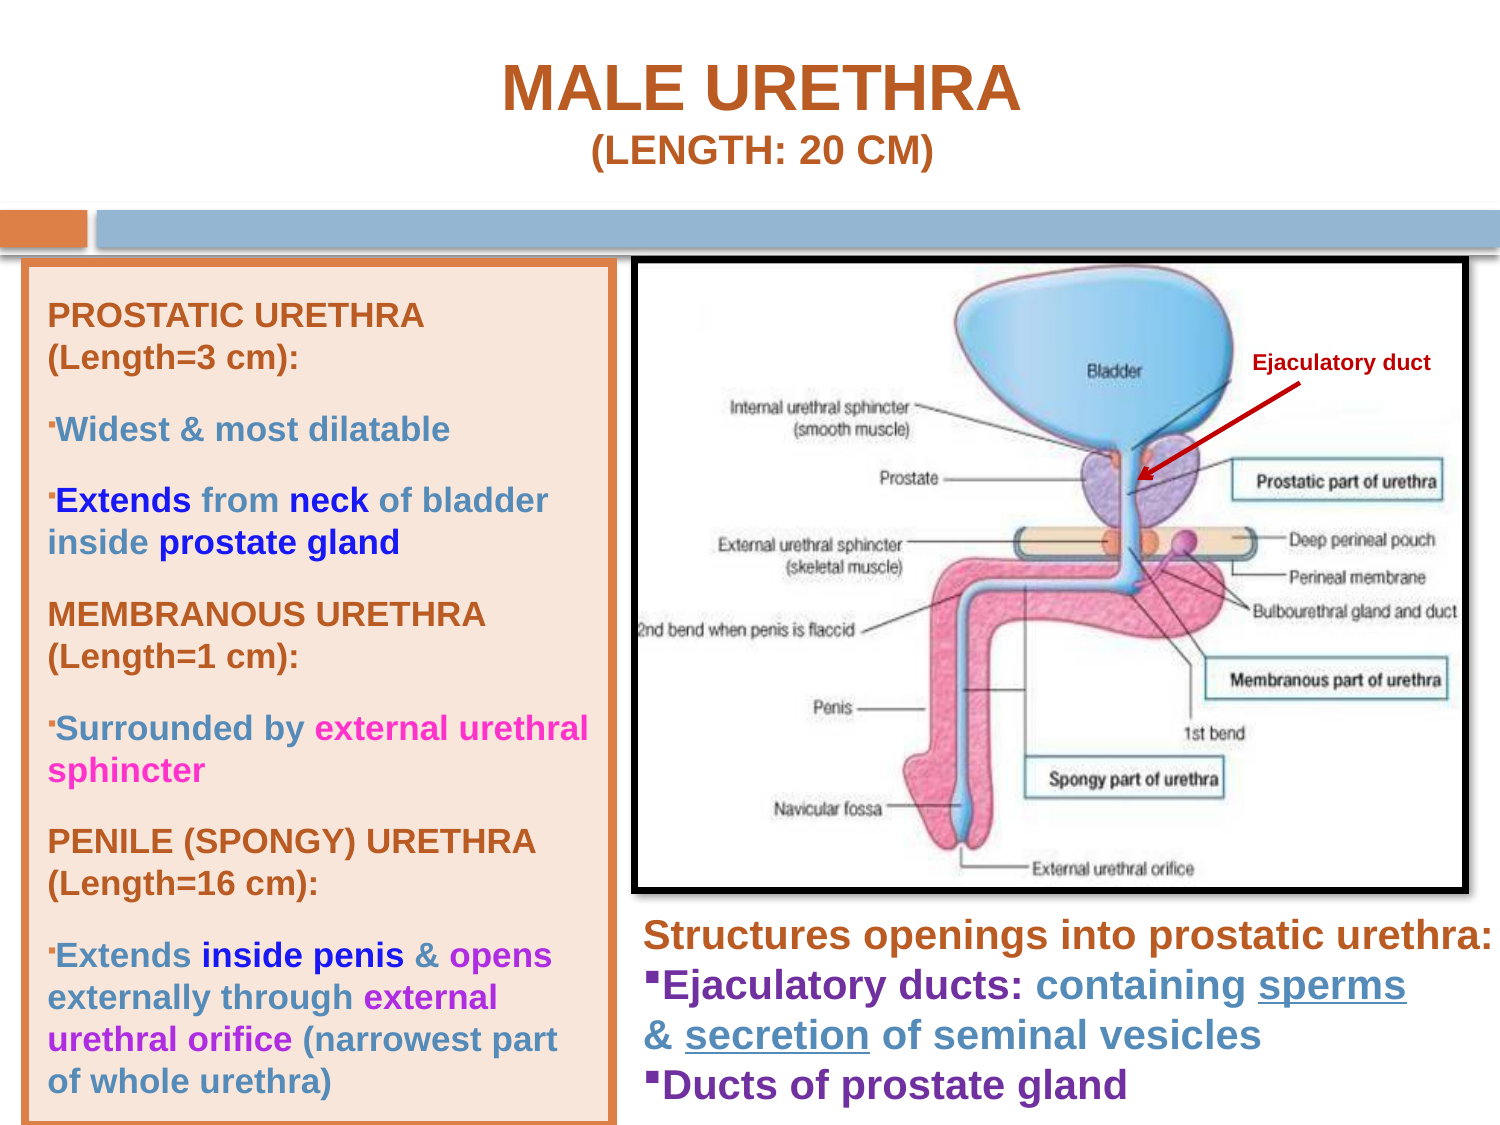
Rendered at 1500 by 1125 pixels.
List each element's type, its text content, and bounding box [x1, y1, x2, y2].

text_box Structures openings into prostatic urethra: Ejaculatory ducts: containing sperms & secretion of seminal vesicles Ducts of prostate gland [628, 900, 1500, 1125]
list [637, 262, 1463, 888]
list PROSTATIC URETHRA (Length=3 cm): Widest & most dilatable Extends from neck of bladder inside prostate gland MEMBRANOUS URETHRA (Length=1 cm): Surrounded by external urethral sphincter PENILE (SPONGY) URETHRA (Length=16 cm): Extends inside penis & opens externally through external urethral orifice (narrowest part of whole urethra) [21, 258, 617, 1125]
title MALE URETHRA (LENGTH: 20 CM) [99, 37, 1425, 181]
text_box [1137, 382, 1301, 481]
